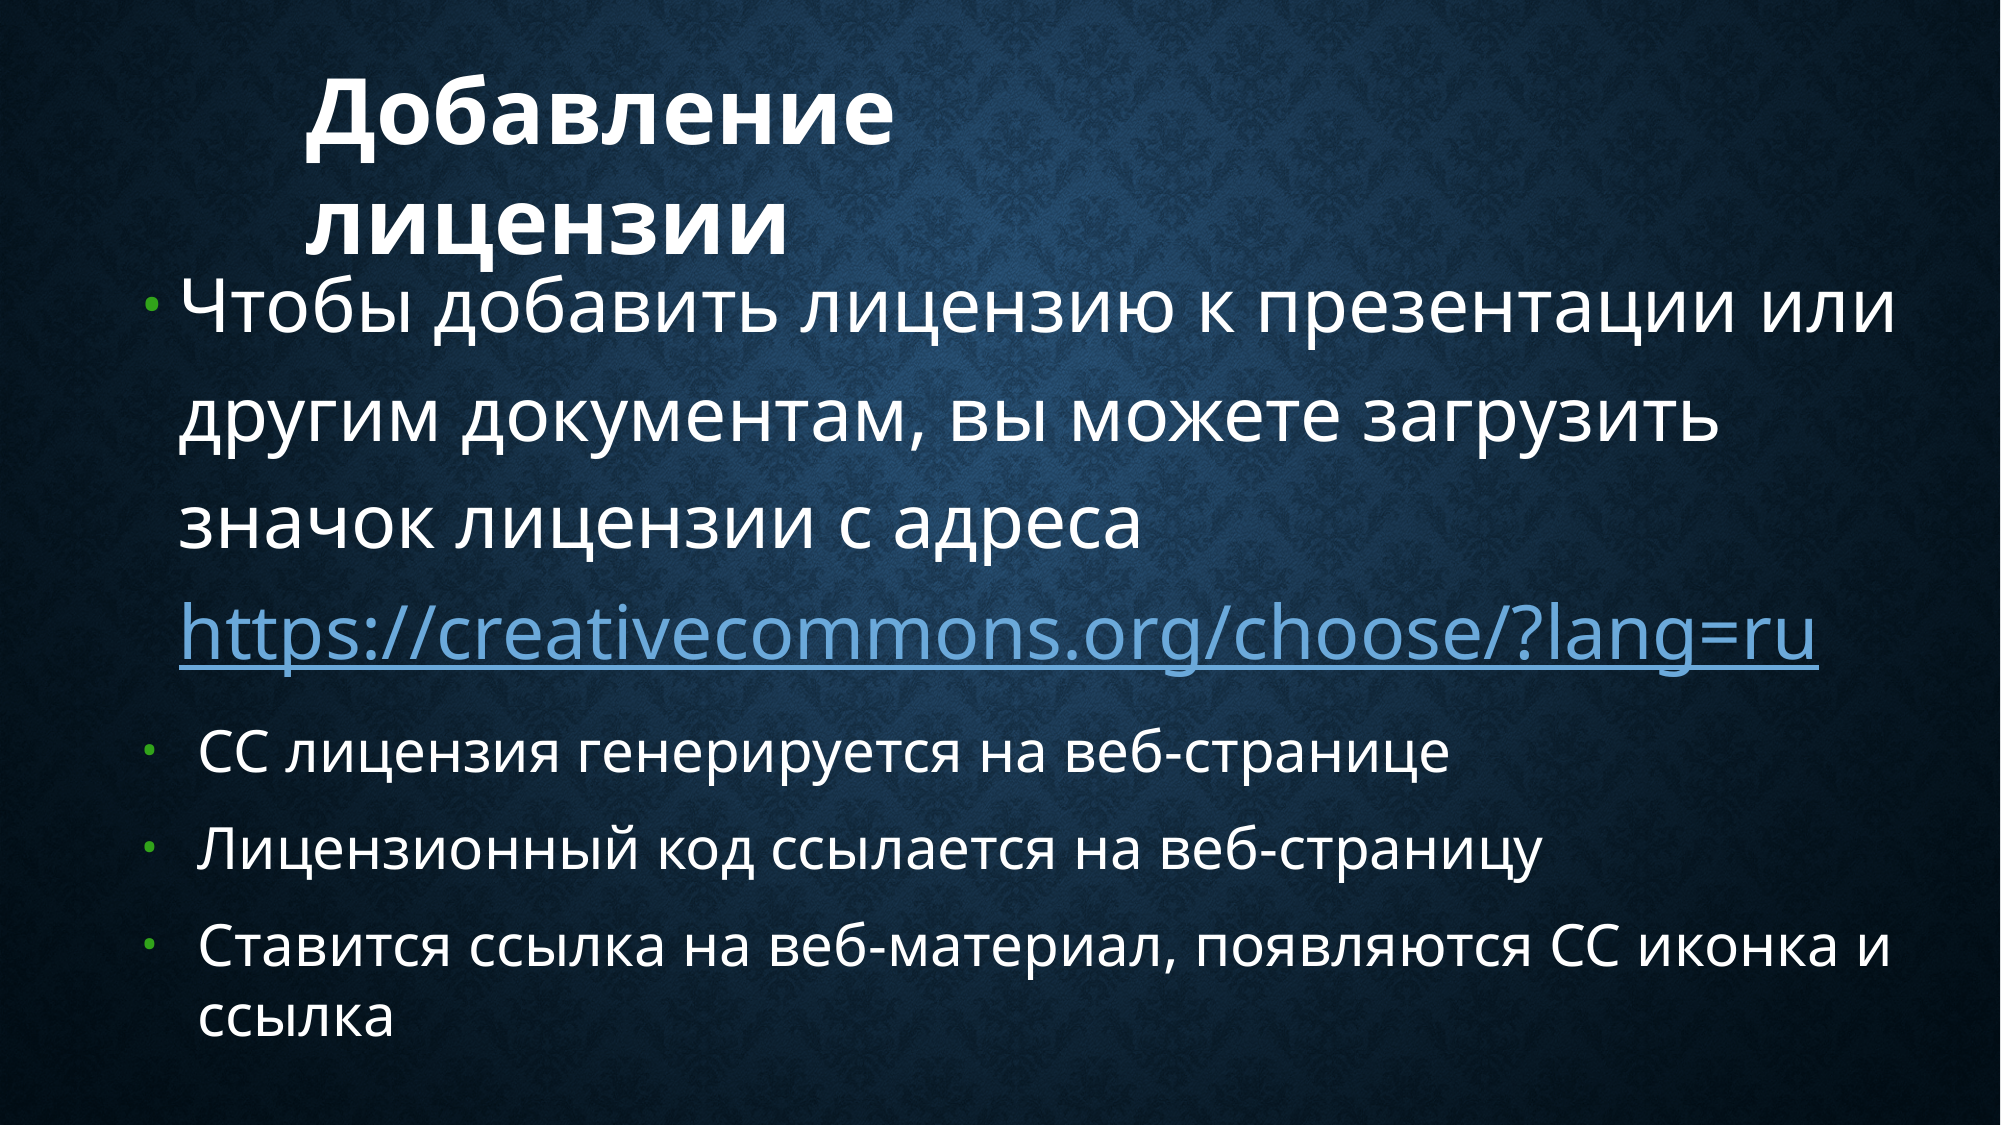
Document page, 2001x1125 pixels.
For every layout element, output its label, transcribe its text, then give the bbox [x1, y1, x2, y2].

list Чтобы добавить лицензию к презентации или другим документам, вы можете загрузить значок лицензии с адреса https://creativecommons.org/choose/?lang=ru CC лицензия генерируется на веб-странице Лицензионный код ссылается на веб-страницу Ставится ссылка на веб-материал, появляются CC иконка и ссылка [126, 232, 1937, 908]
title Добавление лицензии [291, 45, 1360, 232]
